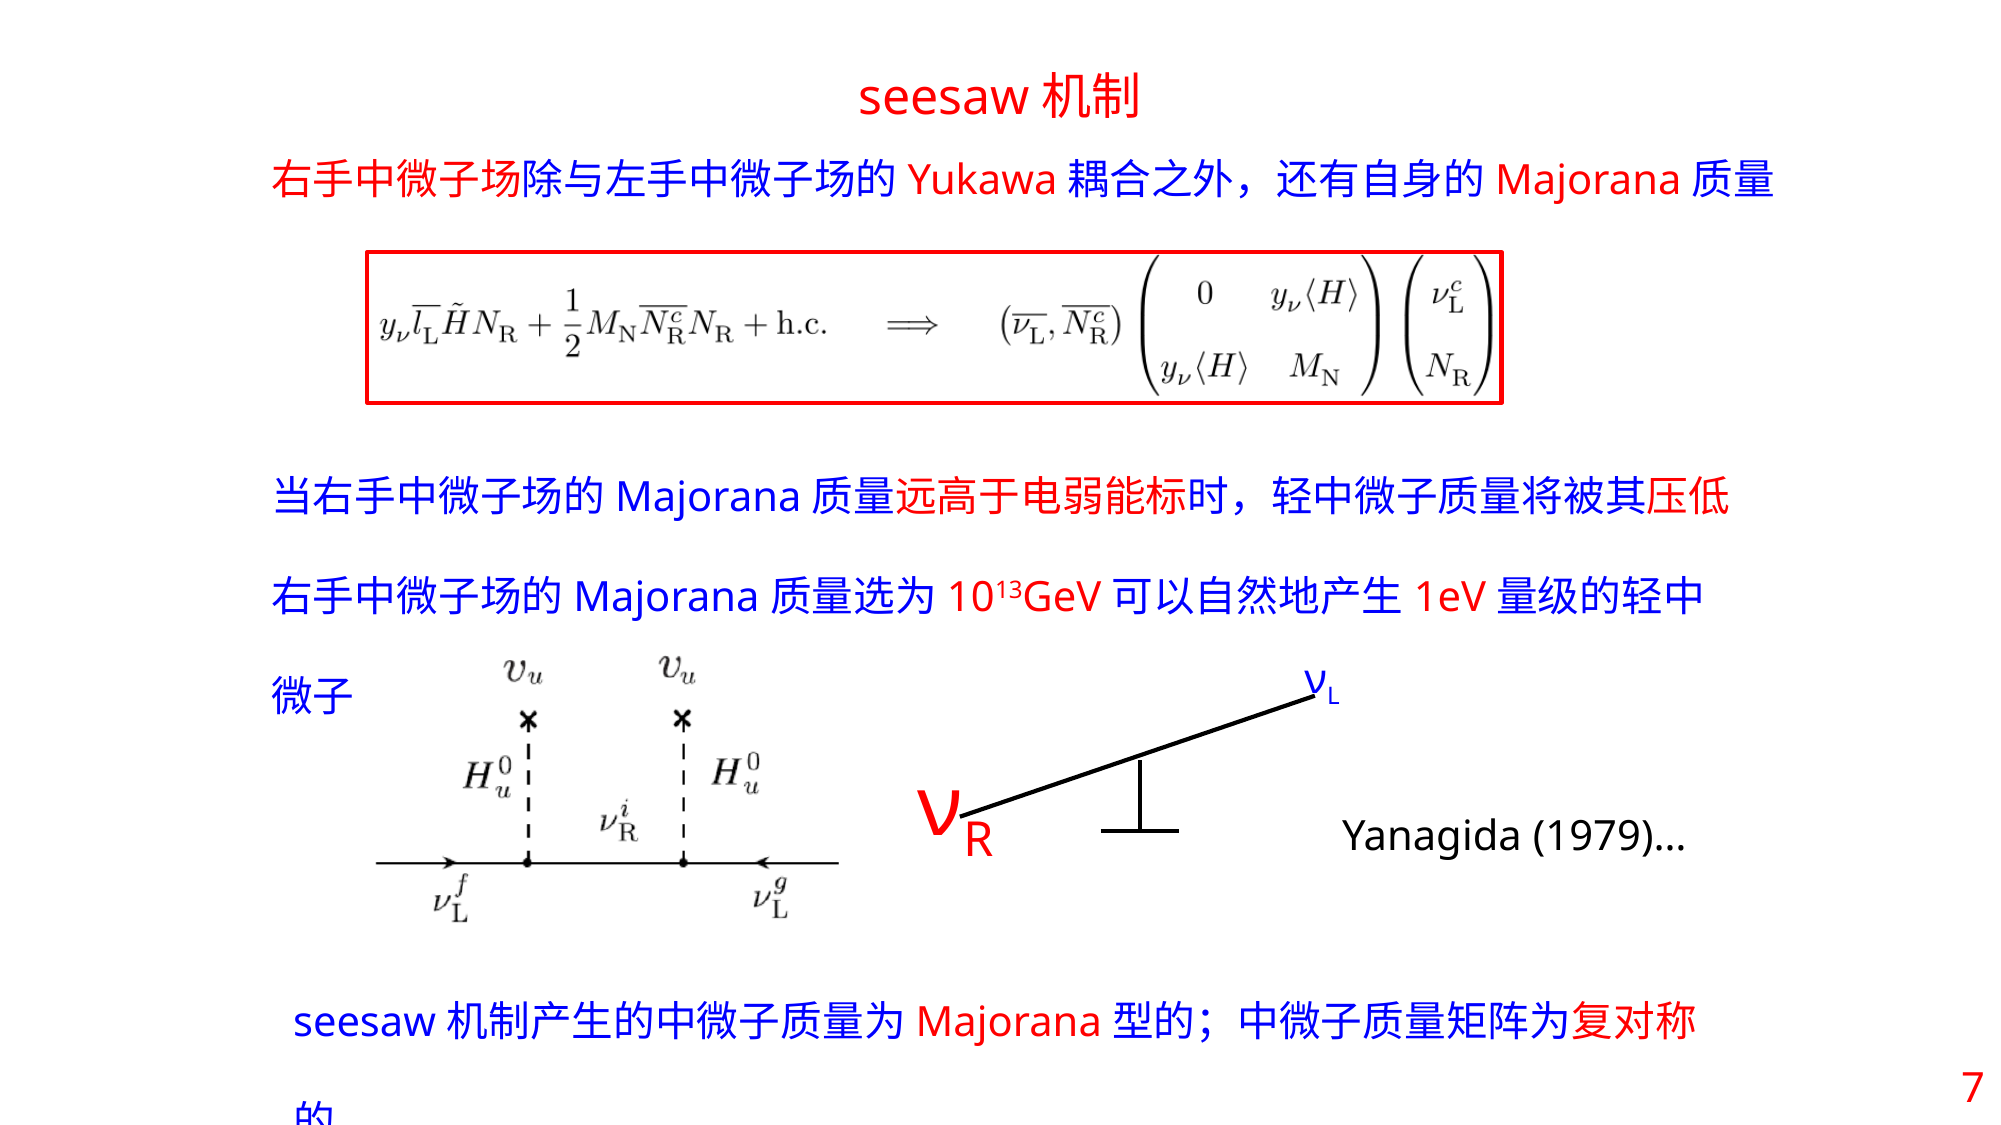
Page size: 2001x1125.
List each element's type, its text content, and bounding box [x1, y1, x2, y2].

text_box Yanagida (1979)… [1327, 776, 1732, 867]
slide_number 7 [1944, 1053, 2000, 1125]
text_box seesaw机制 [418, 0, 1581, 132]
picture [367, 650, 849, 939]
text_box seesaw机制产生的中微子质量为Majorana型的；中微子质量矩阵为复对称的 [278, 937, 1722, 1125]
text_box νL [1289, 644, 1366, 717]
text_box νR [903, 745, 1017, 874]
picture [369, 254, 1500, 401]
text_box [959, 695, 1315, 817]
text_box 当右手中微子场的Majorana质量远高于电弱能标时，轻中微子质量将被其压低 右手中微子场的Majorana质量选为1013GeV可以自然地产生1eV量级的轻中微子 [256, 412, 1752, 728]
text_box 右手中微子场除与左手中微子场的Yukawa耦合之外，还有自身的Majorana质量 [256, 145, 1861, 211]
